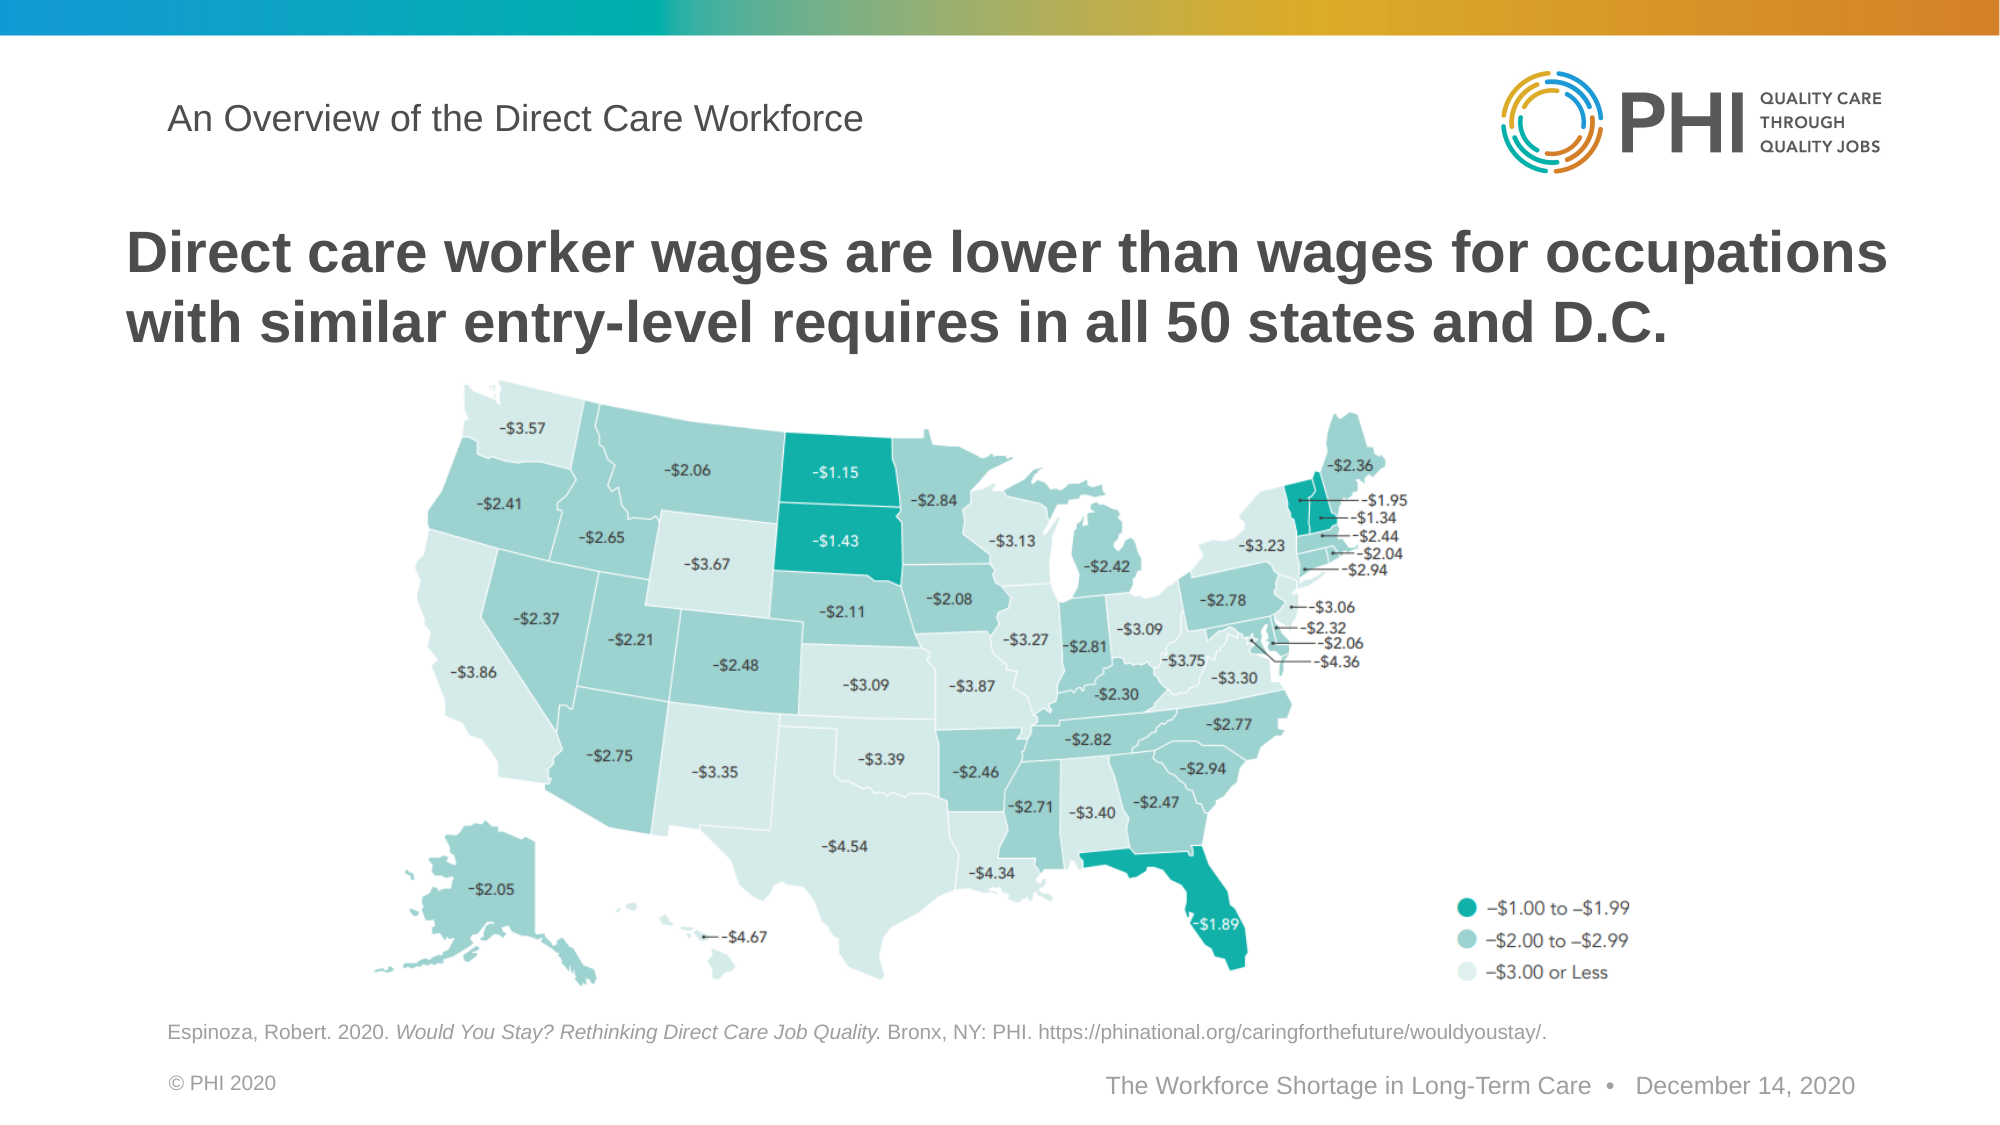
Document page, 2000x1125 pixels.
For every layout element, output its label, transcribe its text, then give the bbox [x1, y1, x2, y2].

text_box © PHI 2020 [154, 1062, 529, 1103]
text_box The Workforce Shortage in Long-Term Care • December 14, 2020 [772, 1062, 1873, 1108]
picture [0, 0, 2000, 1125]
text_box Direct care worker wages are lower than wages for occupations with similar entry-level requires in all 50 states and D.C. [111, 206, 1918, 362]
title An Overview of the Direct Care Workforce [152, 87, 1877, 160]
text_box Espinoza, Robert. 2020. Would You Stay? Rethinking Direct Care Job Quality. Bronx, NY: PHI. https://phinational.org/caringforthefuture/wouldyoustay/. [152, 1011, 1873, 1051]
